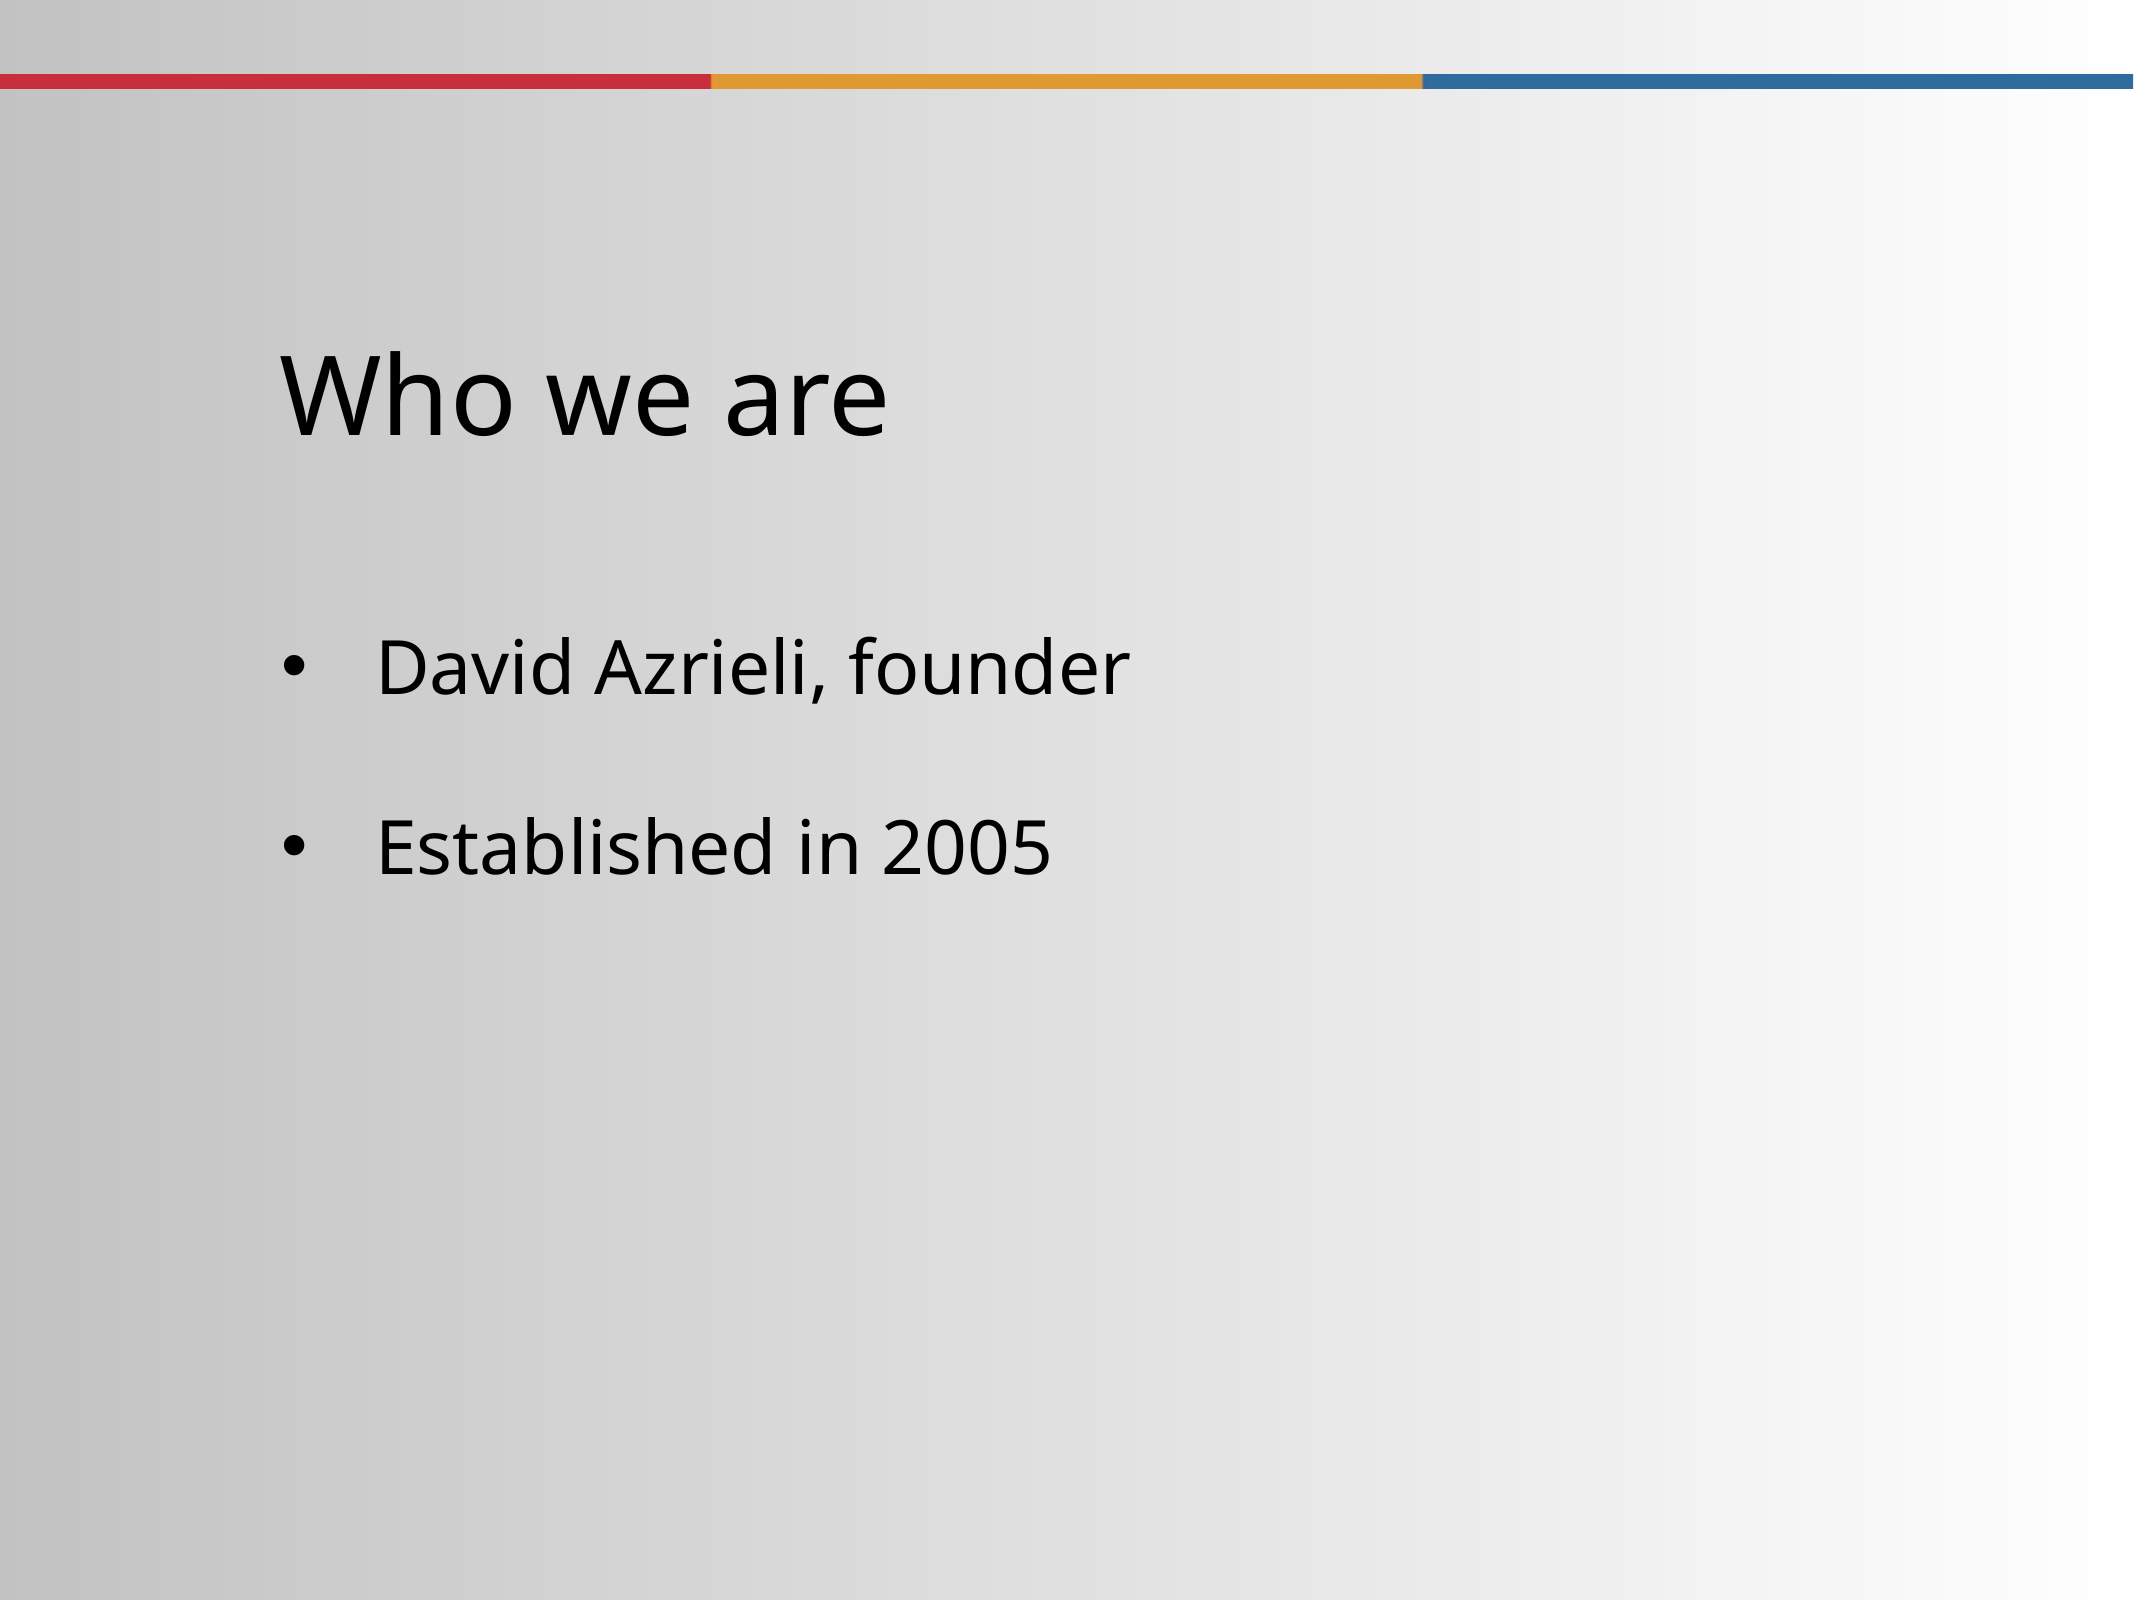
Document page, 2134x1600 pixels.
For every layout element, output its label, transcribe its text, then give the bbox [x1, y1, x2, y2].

picture [0, 74, 2134, 89]
text_box Who we are [279, 324, 289, 458]
text_box David Azrieli, founder Established in 2005 [266, 612, 2067, 1418]
text_box [289, 242, 2042, 543]
